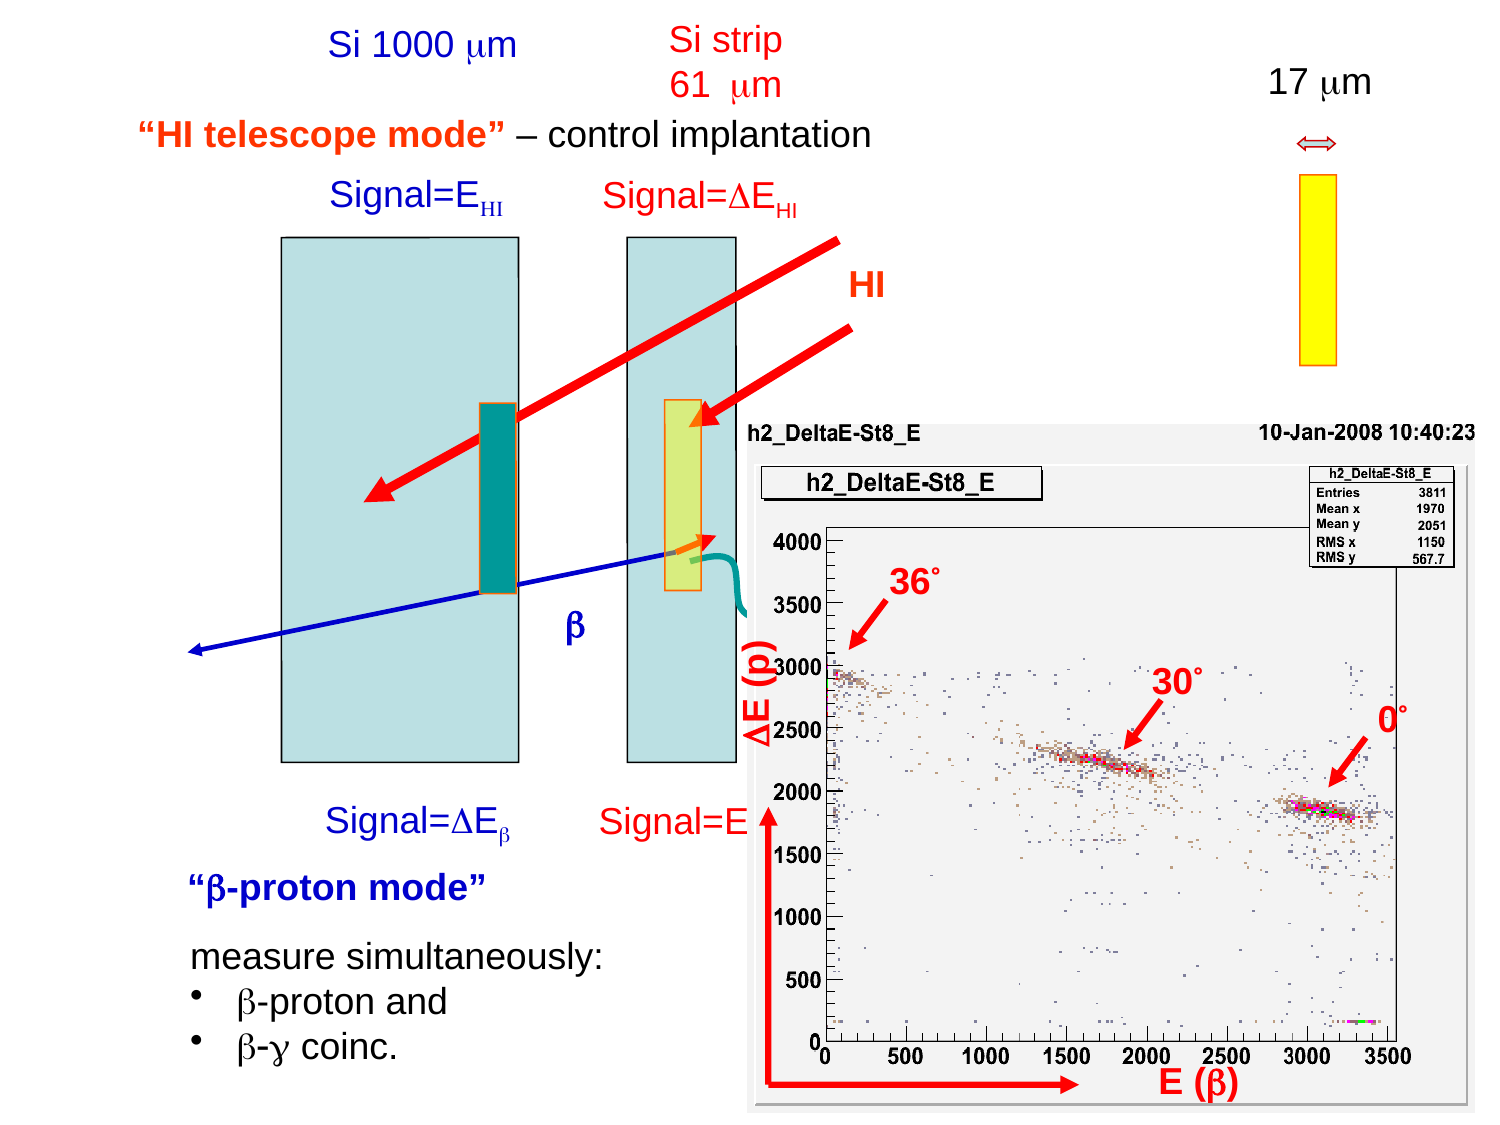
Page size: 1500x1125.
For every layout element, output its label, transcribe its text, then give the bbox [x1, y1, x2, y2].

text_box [723, 424, 1476, 1113]
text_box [187, 237, 941, 851]
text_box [312, 162, 867, 225]
text_box “b-proton mode” [172, 855, 503, 916]
text_box Si strip 61 mm [653, 7, 798, 102]
text_box 17 mm [1252, 49, 1388, 110]
text_box [1297, 137, 1336, 150]
text_box “HI telescope mode” – control implantation [122, 102, 887, 162]
text_box [1299, 174, 1337, 366]
text_box measure simultaneously: b-proton and b-g coinc. [175, 924, 630, 1075]
text_box Si 1000 mm [312, 12, 533, 73]
